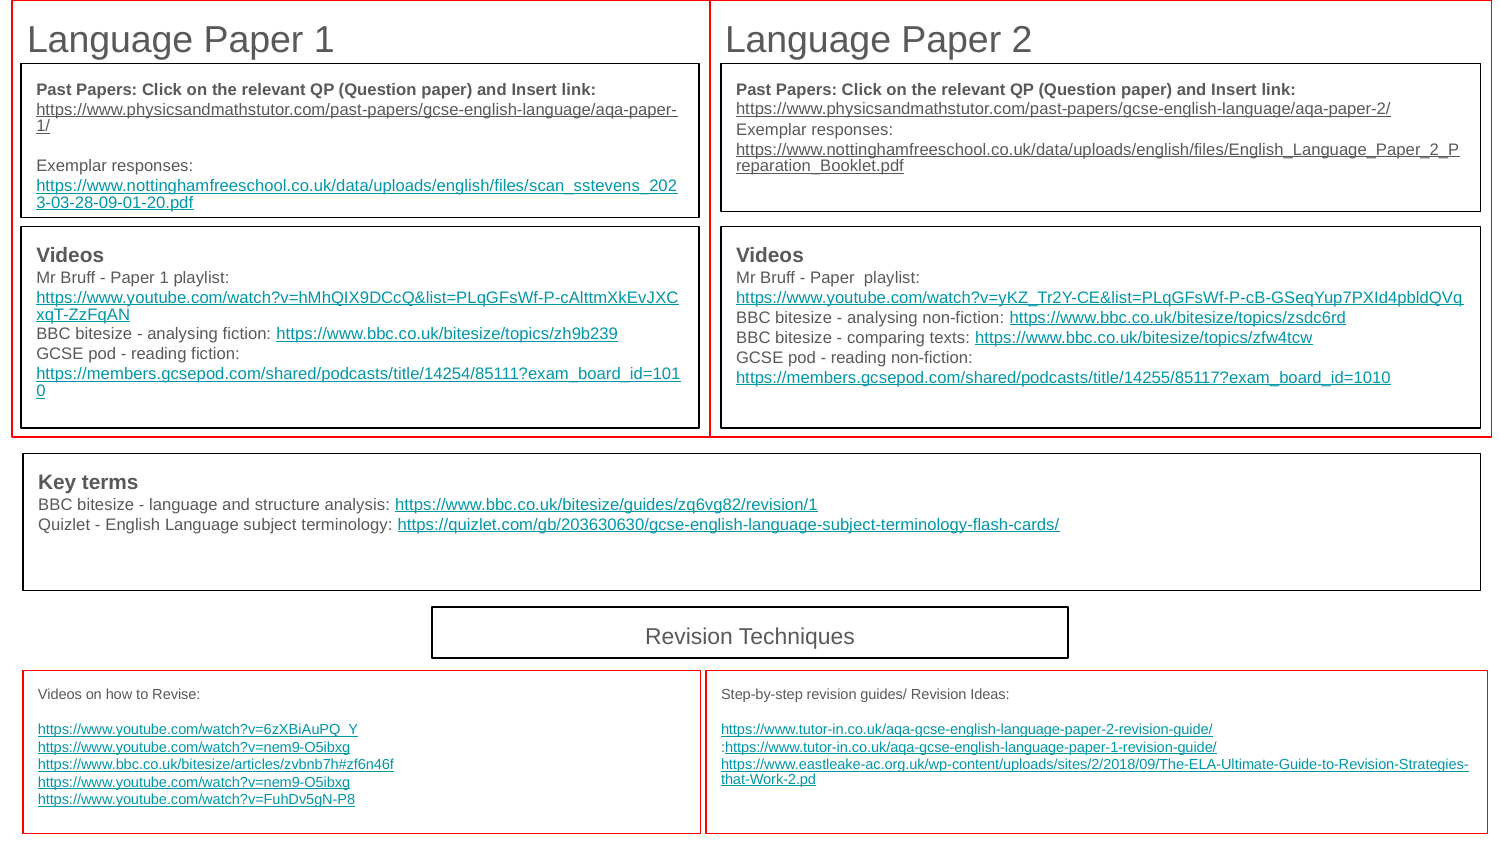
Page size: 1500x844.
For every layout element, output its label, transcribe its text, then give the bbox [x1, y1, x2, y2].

text_box Past Papers: Click on the relevant QP (Question paper) and Insert link: https://www.physicsandmathstutor.com/past-papers/gcse-english-language/aqa-paper-1/ Exemplar responses: https://www.nottinghamfreeschool.co.uk/data/uploads/english/files/scan_sstevens_2023-03-28-09-01-20.pdf [21, 63, 699, 218]
text_box Videos Mr Bruff - Paper playlist: https://www.youtube.com/watch?v=yKZ_Tr2Y-CE&list=PLqGFsWf-P-cB-GSeqYup7PXId4pbldQVq BBC bitesize - analysing non-fiction: https://www.bbc.co.uk/bitesize/topics/zsdc6rd BBC bitesize - comparing texts: https://www.bbc.co.uk/bitesize/topics/zfw4tcw GCSE pod - reading non-fiction: https://members.gcsepod.com/shared/podcasts/title/14255/85117?exam_board_id=1010 [721, 226, 1481, 428]
text_box Videos Mr Bruff - Paper 1 playlist: https://www.youtube.com/watch?v=hMhQIX9DCcQ&list=PLqGFsWf-P-cAlttmXkEvJXCxqT-ZzFqAN BBC bitesize - analysing fiction: https://www.bbc.co.uk/bitesize/topics/zh9b239 GCSE pod - reading fiction: https://members.gcsepod.com/shared/podcasts/title/14254/85111?exam_board_id=1010 [21, 226, 699, 428]
text_box Videos on how to Revise: https://www.youtube.com/watch?v=6zXBiAuPQ_Y https://www.youtube.com/watch?v=nem9-O5ibxg https://www.bbc.co.uk/bitesize/articles/zvbnb7h#zf6n46f https://www.youtube.com/watch?v=nem9-O5ibxg https://www.youtube.com/watch?v=FuhDv5gN-P8 [22, 670, 701, 834]
text_box Language Paper 1 [12, 0, 709, 438]
text_box Language Paper 2 [709, 0, 1492, 438]
text_box Step-by-step revision guides/ Revision Ideas: https://www.tutor-in.co.uk/aqa-gcse-english-language-paper-2-revision-guide/ :https://www.tutor-in.co.uk/aqa-gcse-english-language-paper-1-revision-guide/ https://www.eastleake-ac.org.uk/wp-content/uploads/sites/2/2018/09/The-ELA-Ultimate-Guide-to-Revision-Strategies-that-Work-2.pd [706, 670, 1488, 834]
text_box Revision Techniques [431, 606, 1069, 658]
text_box Key terms BBC bitesize - language and structure analysis: https://www.bbc.co.uk/bitesize/guides/zq6vg82/revision/1 Quizlet - English Language subject terminology: https://quizlet.com/gb/203630630/gcse-english-language-subject-terminology-flash-cards/ [23, 453, 1481, 591]
text_box Past Papers: Click on the relevant QP (Question paper) and Insert link: https://www.physicsandmathstutor.com/past-papers/gcse-english-language/aqa-paper-2/ Exemplar responses: https://www.nottinghamfreeschool.co.uk/data/uploads/english/files/English_Language_Paper_2_Preparation_Booklet.pdf [721, 63, 1481, 212]
